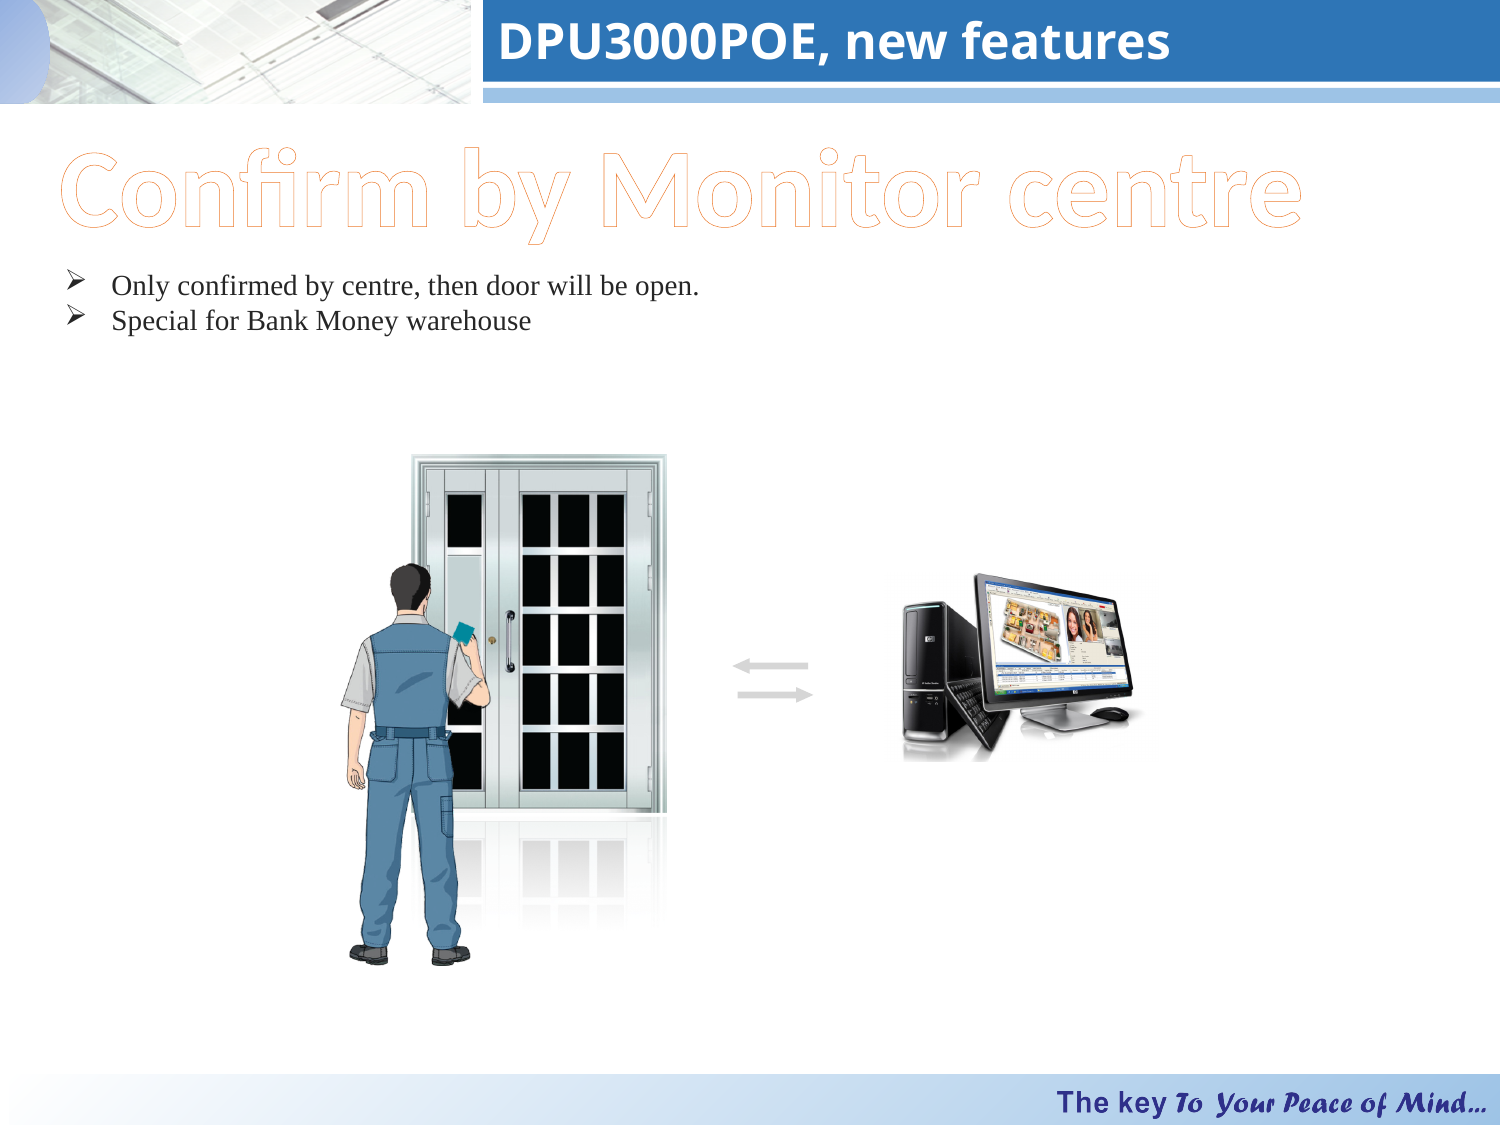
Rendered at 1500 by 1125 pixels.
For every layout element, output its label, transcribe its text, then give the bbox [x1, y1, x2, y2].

text_box Confirm by Monitor centre [43, 106, 1320, 257]
text_box [9, 1074, 1500, 1125]
text_box DPU3000POE, new features [482, 0, 1500, 83]
picture [1057, 1091, 1486, 1119]
text_box Only confirmed by centre, then door will be open. Special for Bank Money warehouse [49, 258, 1315, 344]
text_box [482, 87, 1500, 104]
picture [0, 0, 471, 104]
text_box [321, 454, 1159, 966]
